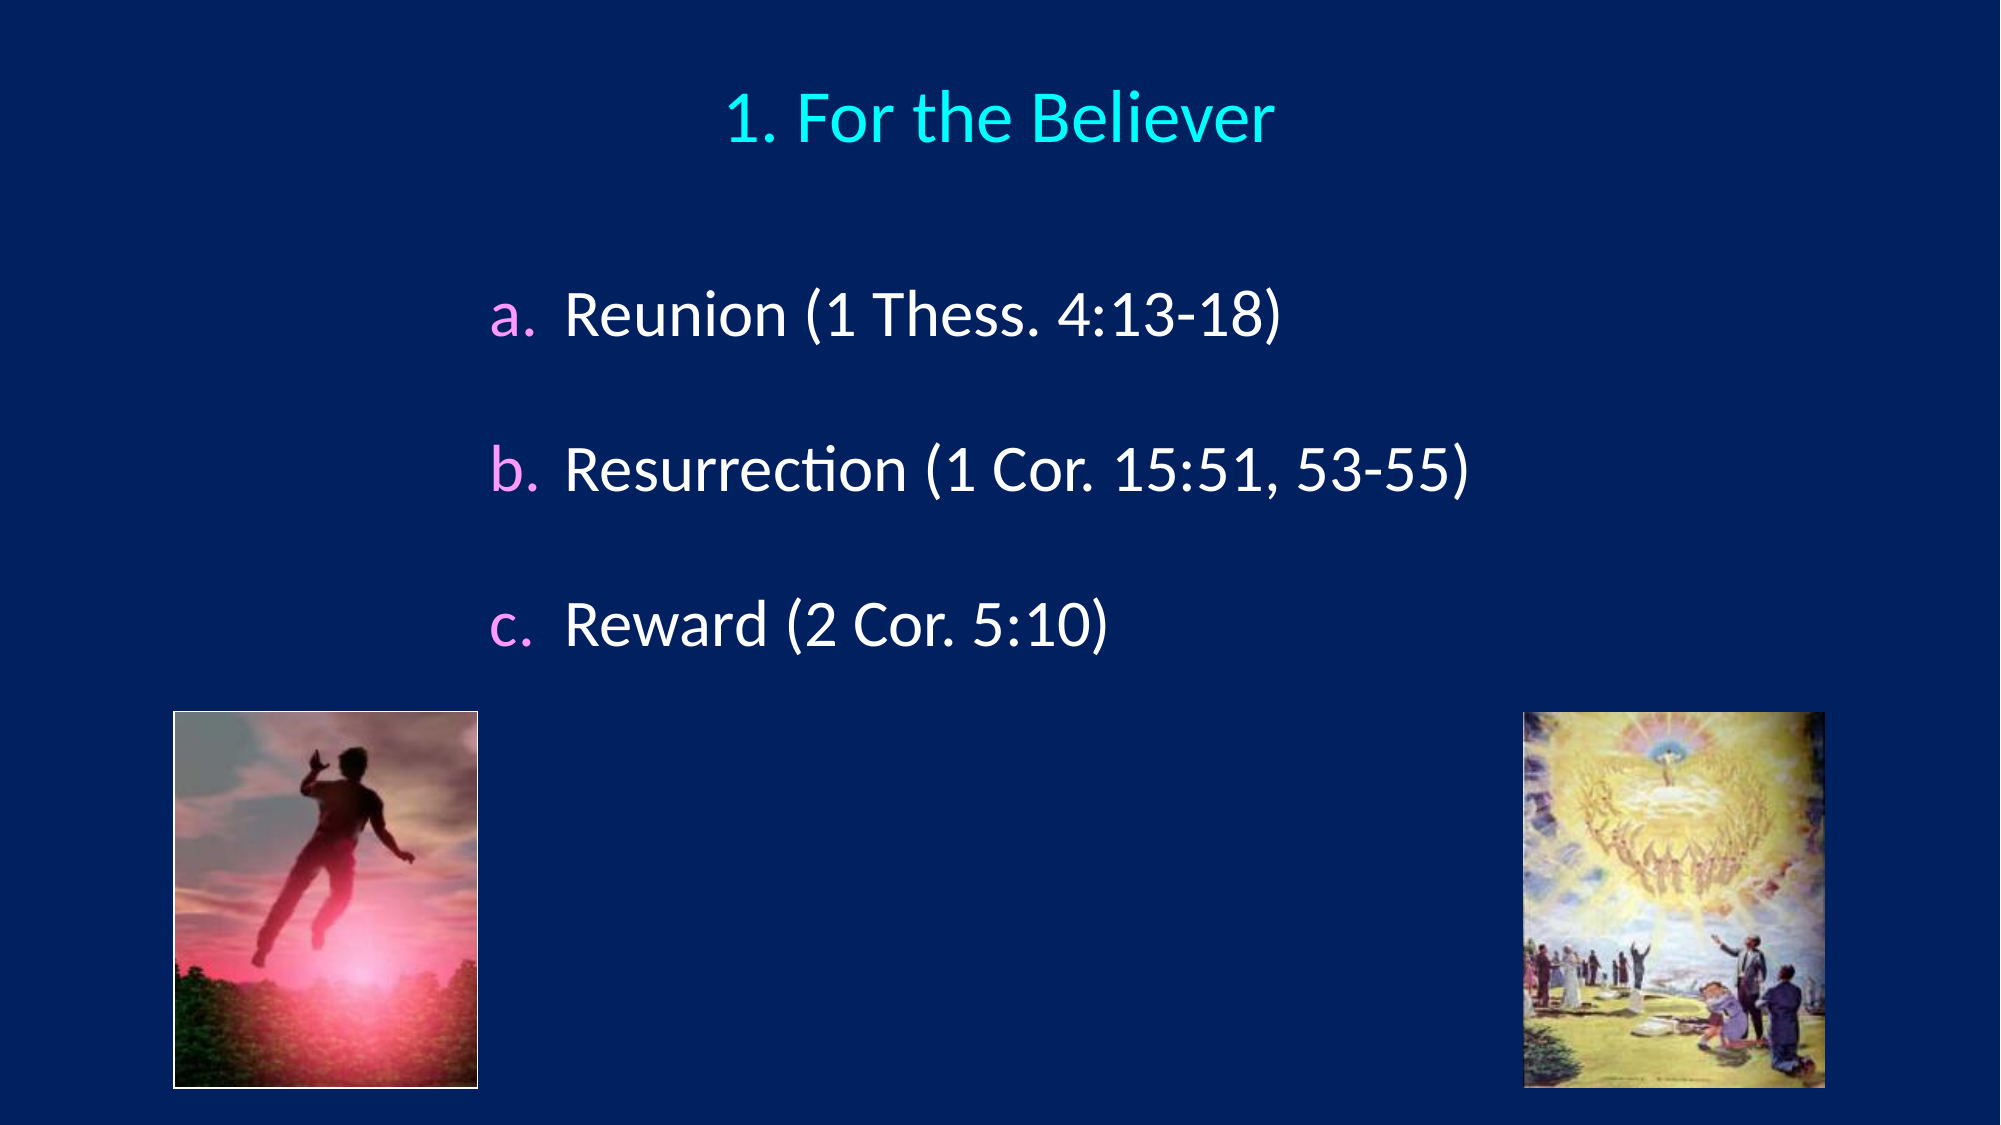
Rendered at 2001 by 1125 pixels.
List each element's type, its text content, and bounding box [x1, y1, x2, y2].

picture [1523, 712, 1826, 1088]
title 1. For the Believer [299, 37, 1701, 188]
list Reunion (1 Thess. 4:13-18) Resurrection (1 Cor. 15:51, 53-55) Reward (2 Cor. 5:10) [474, 262, 1526, 701]
picture [174, 712, 477, 1088]
